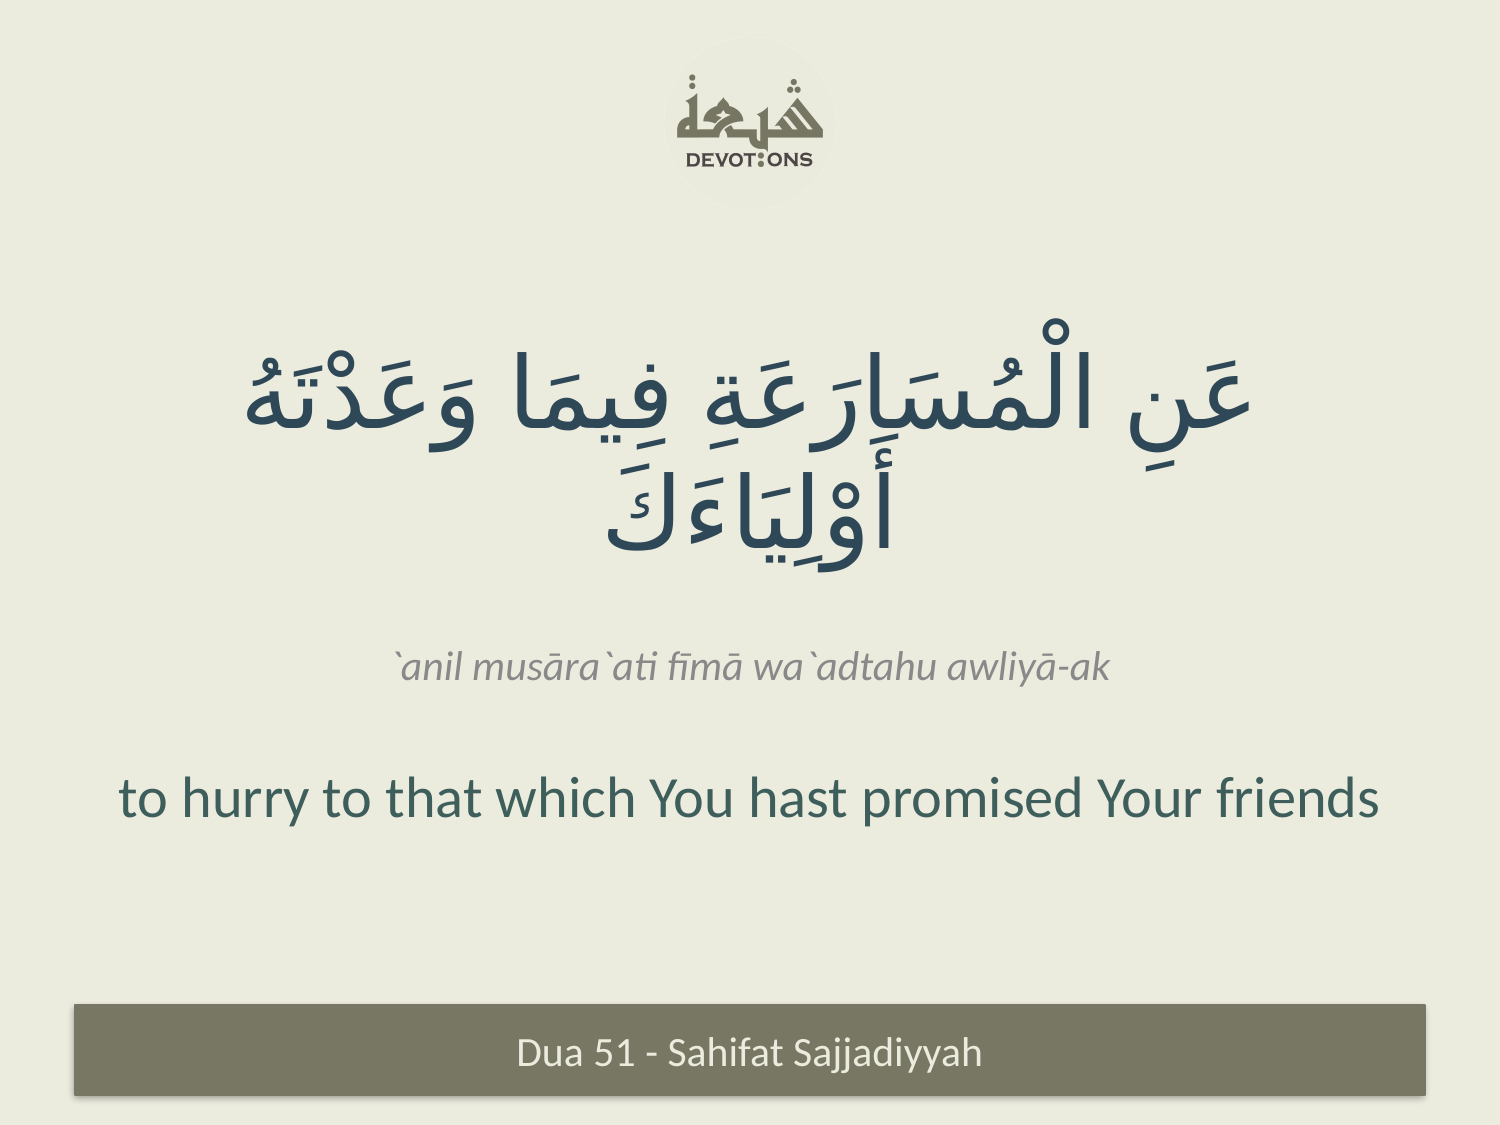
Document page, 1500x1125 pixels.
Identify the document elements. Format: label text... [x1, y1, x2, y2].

picture [656, 29, 844, 218]
text_box [74, 1004, 1426, 1096]
text_box Dua 51 - Sahifat Sajjadiyyah [501, 1017, 999, 1083]
text_box عَنِ الْمُسَارَعَةِ فِيمَا وَعَدْتَهُ أَوْلِيَاءَكَ `anil musāra`ati fīmā wa`adtahu awliyā-ak to hurry to that which You hast promised Your friends [74, 321, 1425, 836]
